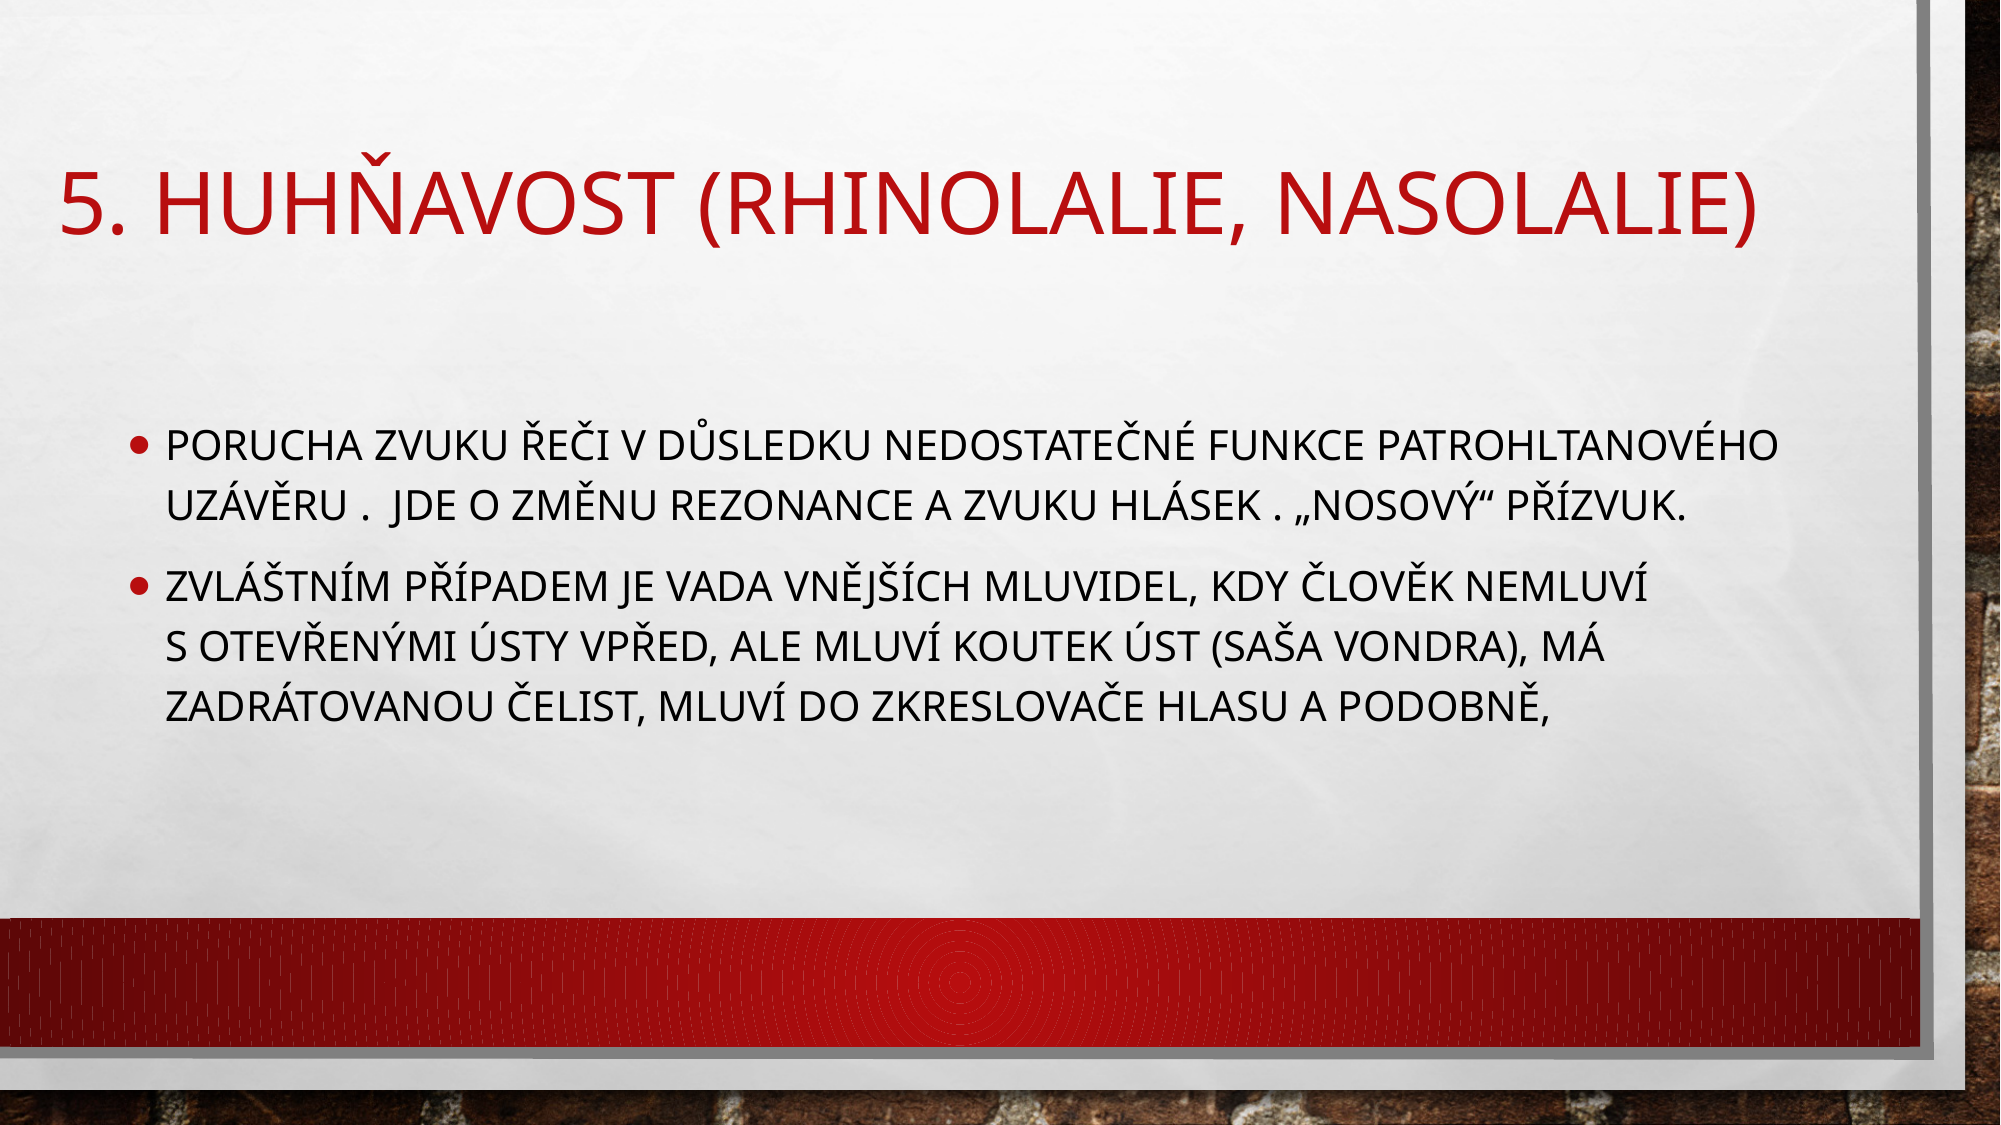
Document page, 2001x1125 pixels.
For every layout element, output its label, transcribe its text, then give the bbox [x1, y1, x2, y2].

picture [0, 0, 2000, 1125]
title 5. Huhňavost (rhinolalie, nasolalie) [42, 112, 1818, 302]
list Porucha zvuku řeči v důsledku nedostatečné funkce patrohltanového uzávěru . Jde o změnu rezonance a zvuku hlásek . „Nosový“ přízvuk. Zvláštním případem je vada vnějších mluvidel, kdy člověk nemluví s otevřenými ústy vpřed, ale mluví koutek úst (Saša Vondra), má zadrátovanou čelist, mluví do zkreslovače hlasu a podobně, [112, 338, 1818, 882]
